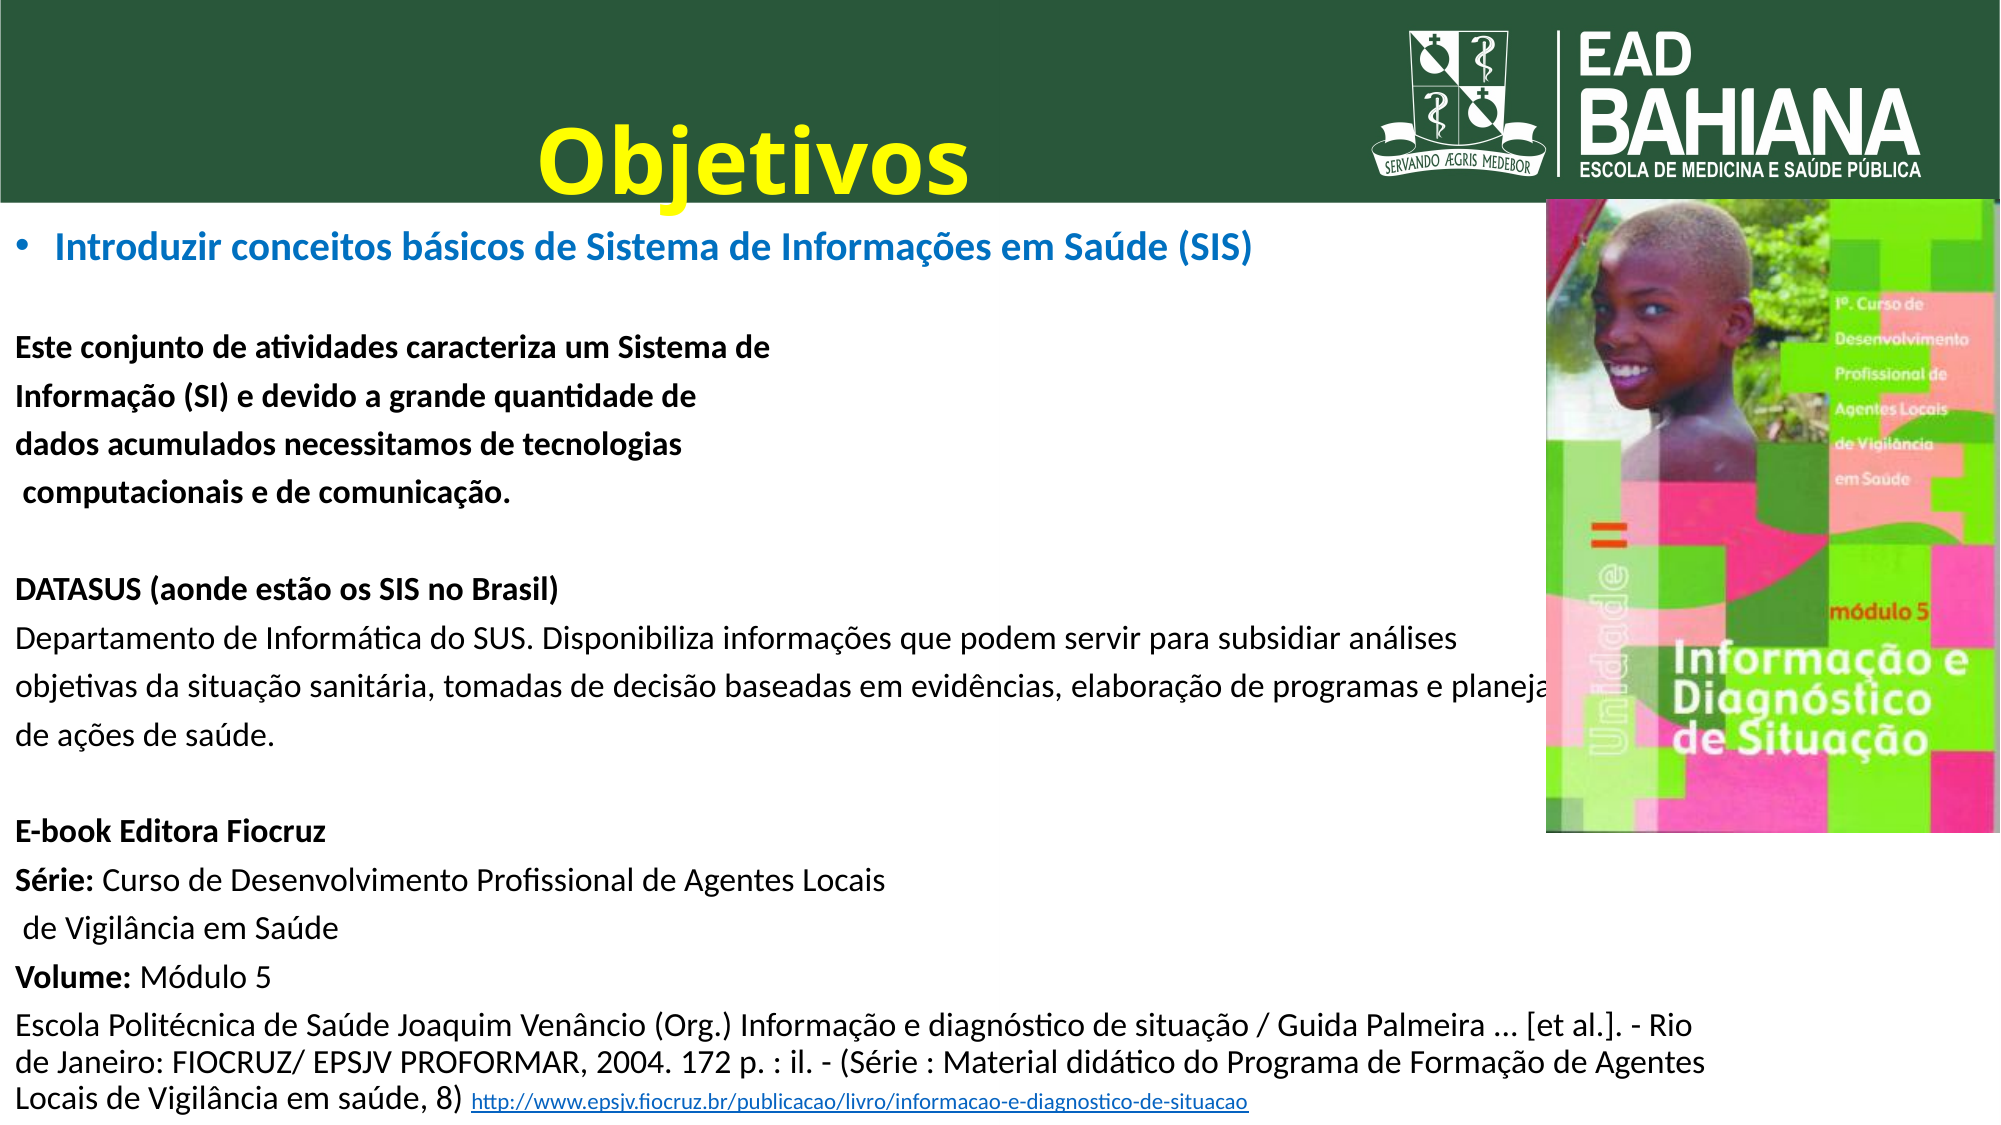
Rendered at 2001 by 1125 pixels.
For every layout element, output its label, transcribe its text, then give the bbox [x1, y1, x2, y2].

picture [0, 0, 2000, 1125]
list Introduzir conceitos básicos de Sistema de Informações em Saúde (SIS) Este conjunto de atividades caracteriza um Sistema de Informação (SI) e devido a grande quantidade de dados acumulados necessitamos de tecnologias computacionais e de comunicação. DATASUS (aonde estão os SIS no Brasil) Departamento de Informática do SUS. Disponibiliza informações que podem servir para subsidiar análises objetivas da situação sanitária, tomadas de decisão baseadas em evidências, elaboração de programas e planejamento de ações de saúde. E-book Editora Fiocruz Série: Curso de Desenvolvimento Profissional de Agentes Locais de Vigilância em Saúde Volume: Módulo 5 Escola Politécnica de Saúde Joaquim Venâncio (Org.) Informação e diagnóstico de situação / Guida Palmeira ... [et al.]. - Rio de Janeiro: FIOCRUZ/ EPSJV PROFORMAR, 2004. 172 p. : il. - (Série : Material didático do Programa de Formação de Agentes Locais de Vigilância em saúde, 8) http://www.epsjv.fiocruz.br/publicacao/livro/informacao-e-diagnostico-de-situacao [0, 217, 1725, 1125]
title Objetivos [0, 56, 1616, 217]
